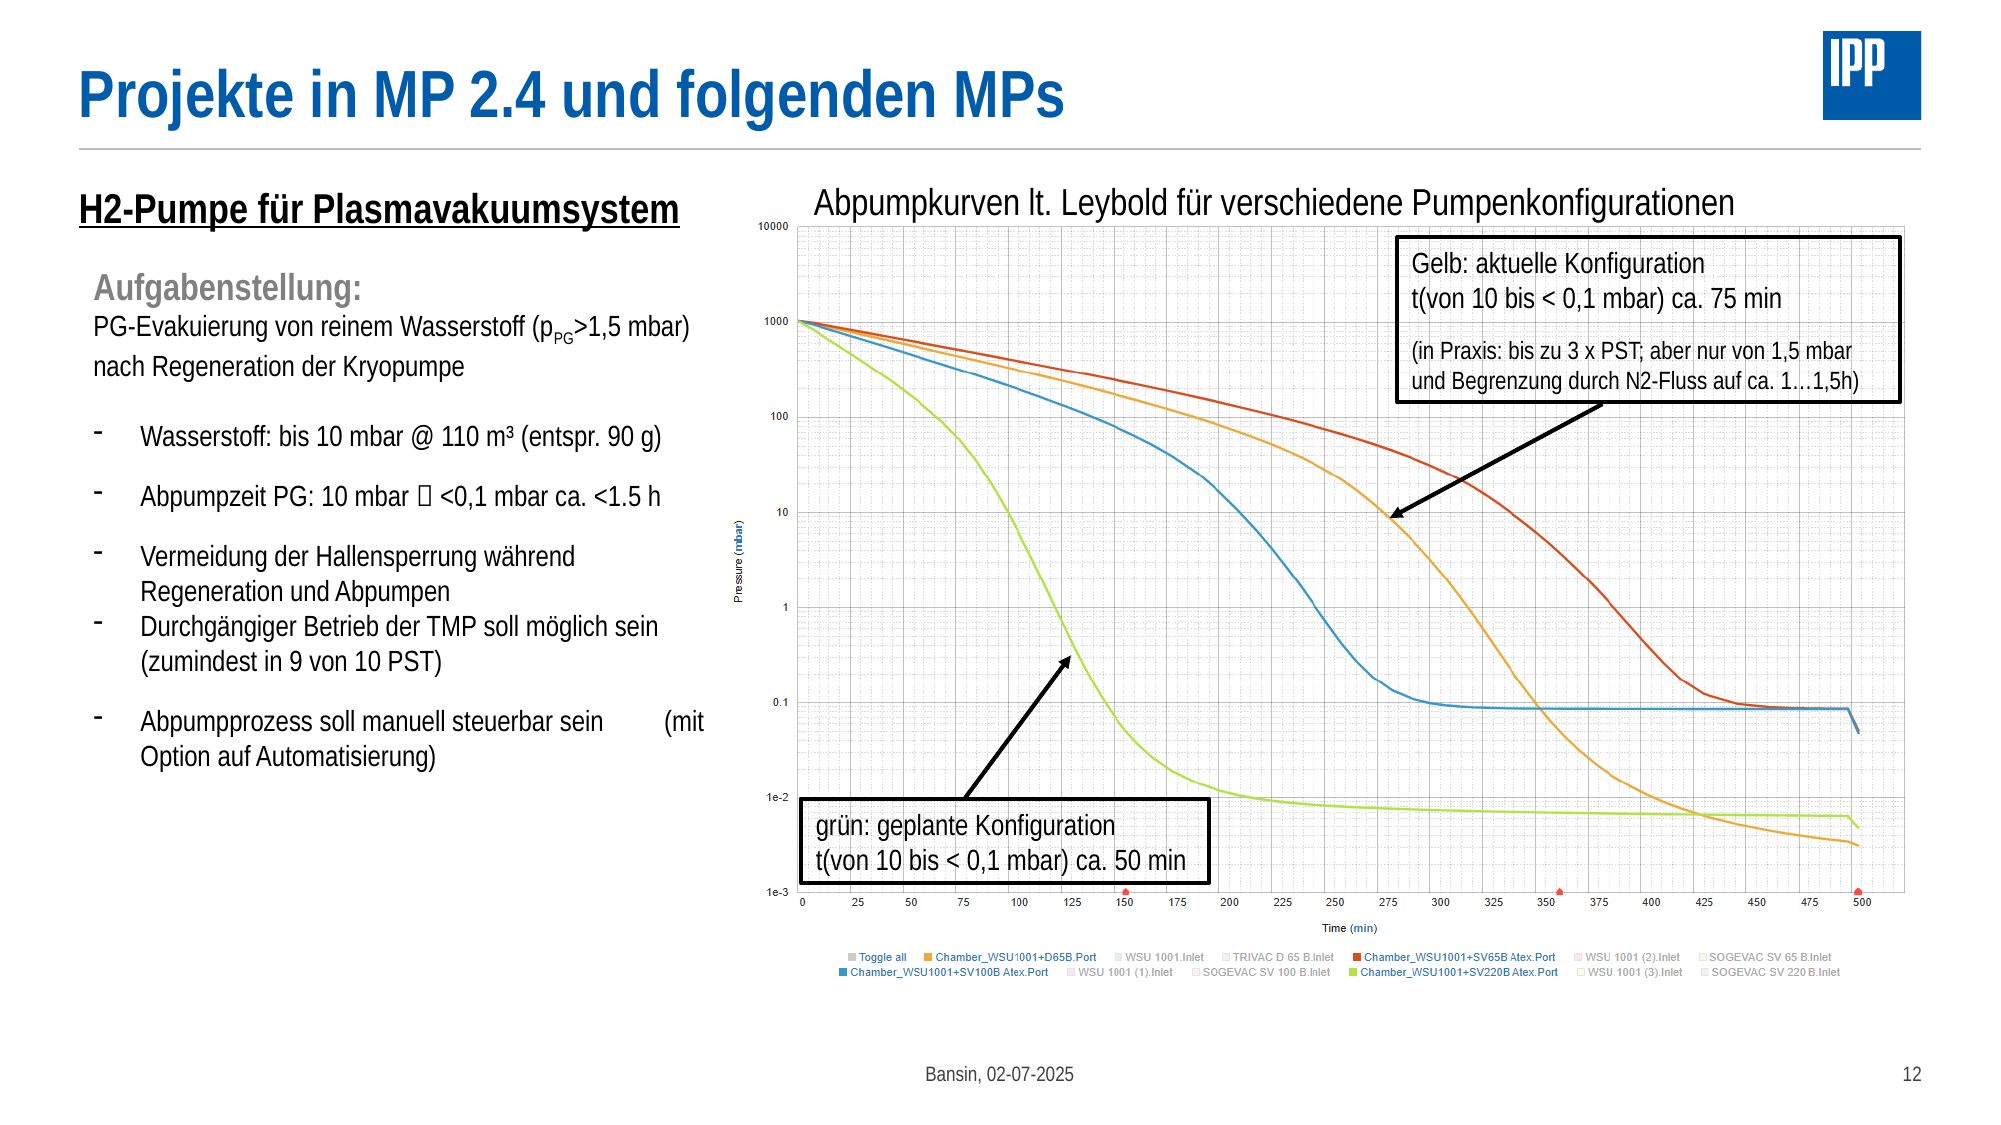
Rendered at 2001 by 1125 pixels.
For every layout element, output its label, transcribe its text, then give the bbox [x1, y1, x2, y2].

slide_number 12 [1744, 1042, 1922, 1103]
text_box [1389, 404, 1603, 519]
footer Bansin, 02-07-2025 [297, 1042, 1703, 1103]
picture [722, 209, 1906, 988]
text_box Abpumpkurven lt. Leybold für verschiedene Pumpenkonfigurationen [799, 170, 1924, 230]
list H2-Pumpe für Plasmavakuumsystem [78, 179, 1922, 1018]
title Projekte in MP 2.4 und folgenden MPs [78, 30, 1745, 139]
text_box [964, 655, 1071, 799]
